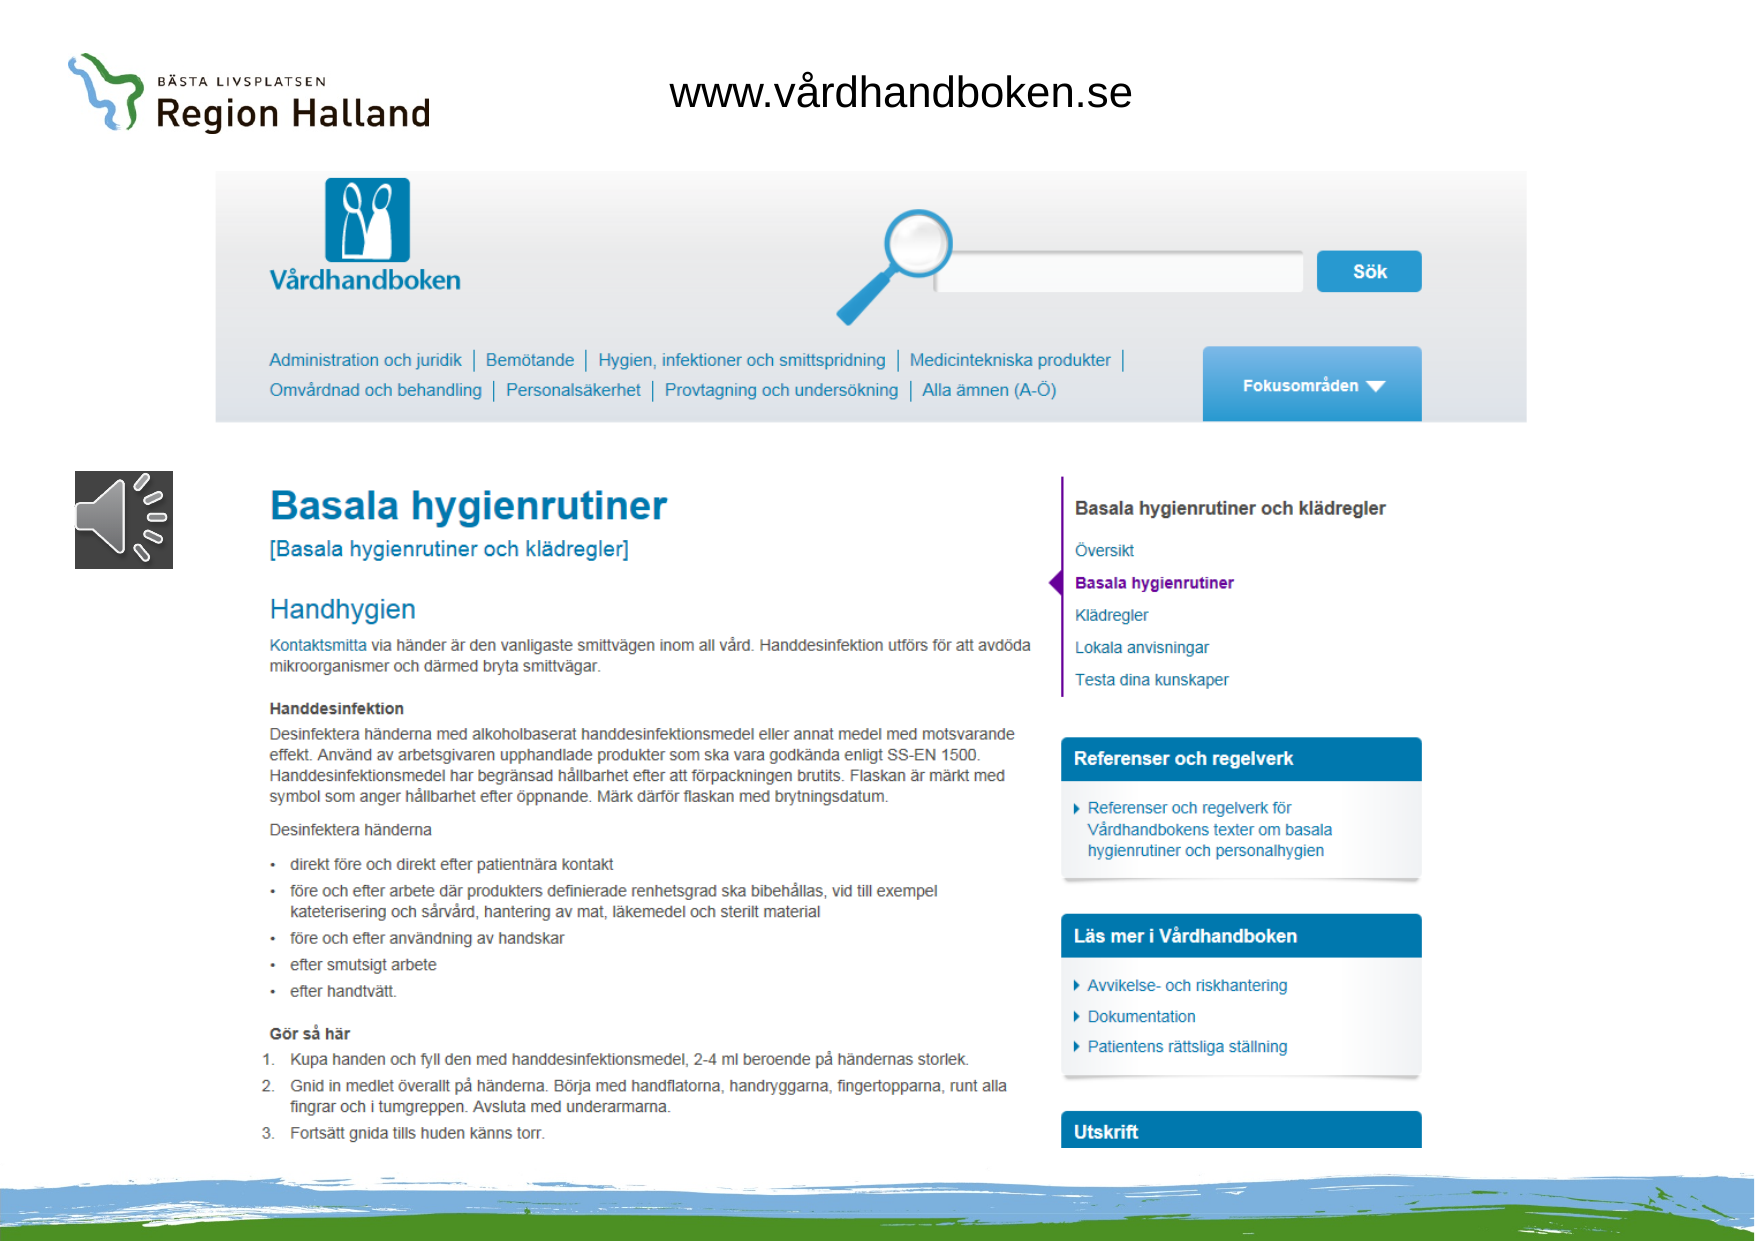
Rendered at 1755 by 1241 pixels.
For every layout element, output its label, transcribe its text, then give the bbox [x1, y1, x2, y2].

picture [215, 171, 1527, 1149]
picture [73, 469, 175, 571]
picture [0, 1163, 1755, 1241]
text_box www.vårdhandboken.se [654, 56, 1149, 124]
picture [68, 53, 429, 134]
picture [1075, 1125, 1138, 1138]
